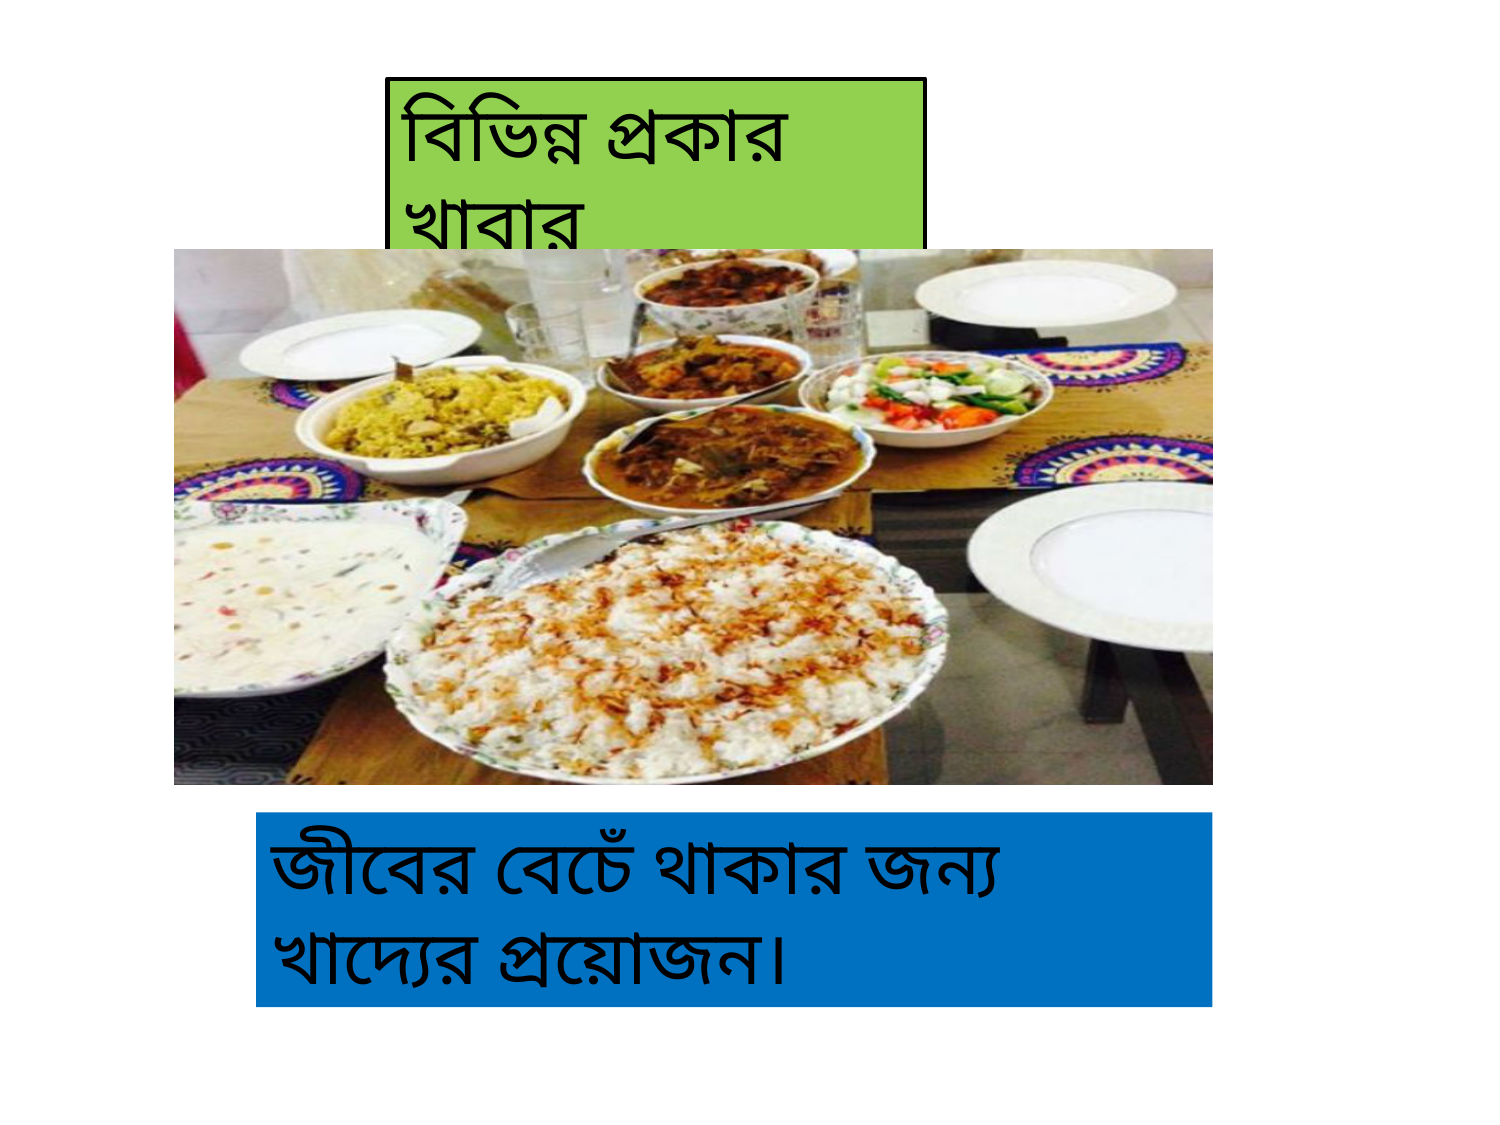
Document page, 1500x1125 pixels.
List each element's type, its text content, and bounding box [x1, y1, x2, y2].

text_box জীবের বেচেঁ থাকার জন্য খাদ্যের প্রয়োজন। [256, 812, 1213, 1008]
text_box বিভিন্ন প্রকার খাবার [385, 77, 927, 248]
picture [174, 249, 1213, 785]
